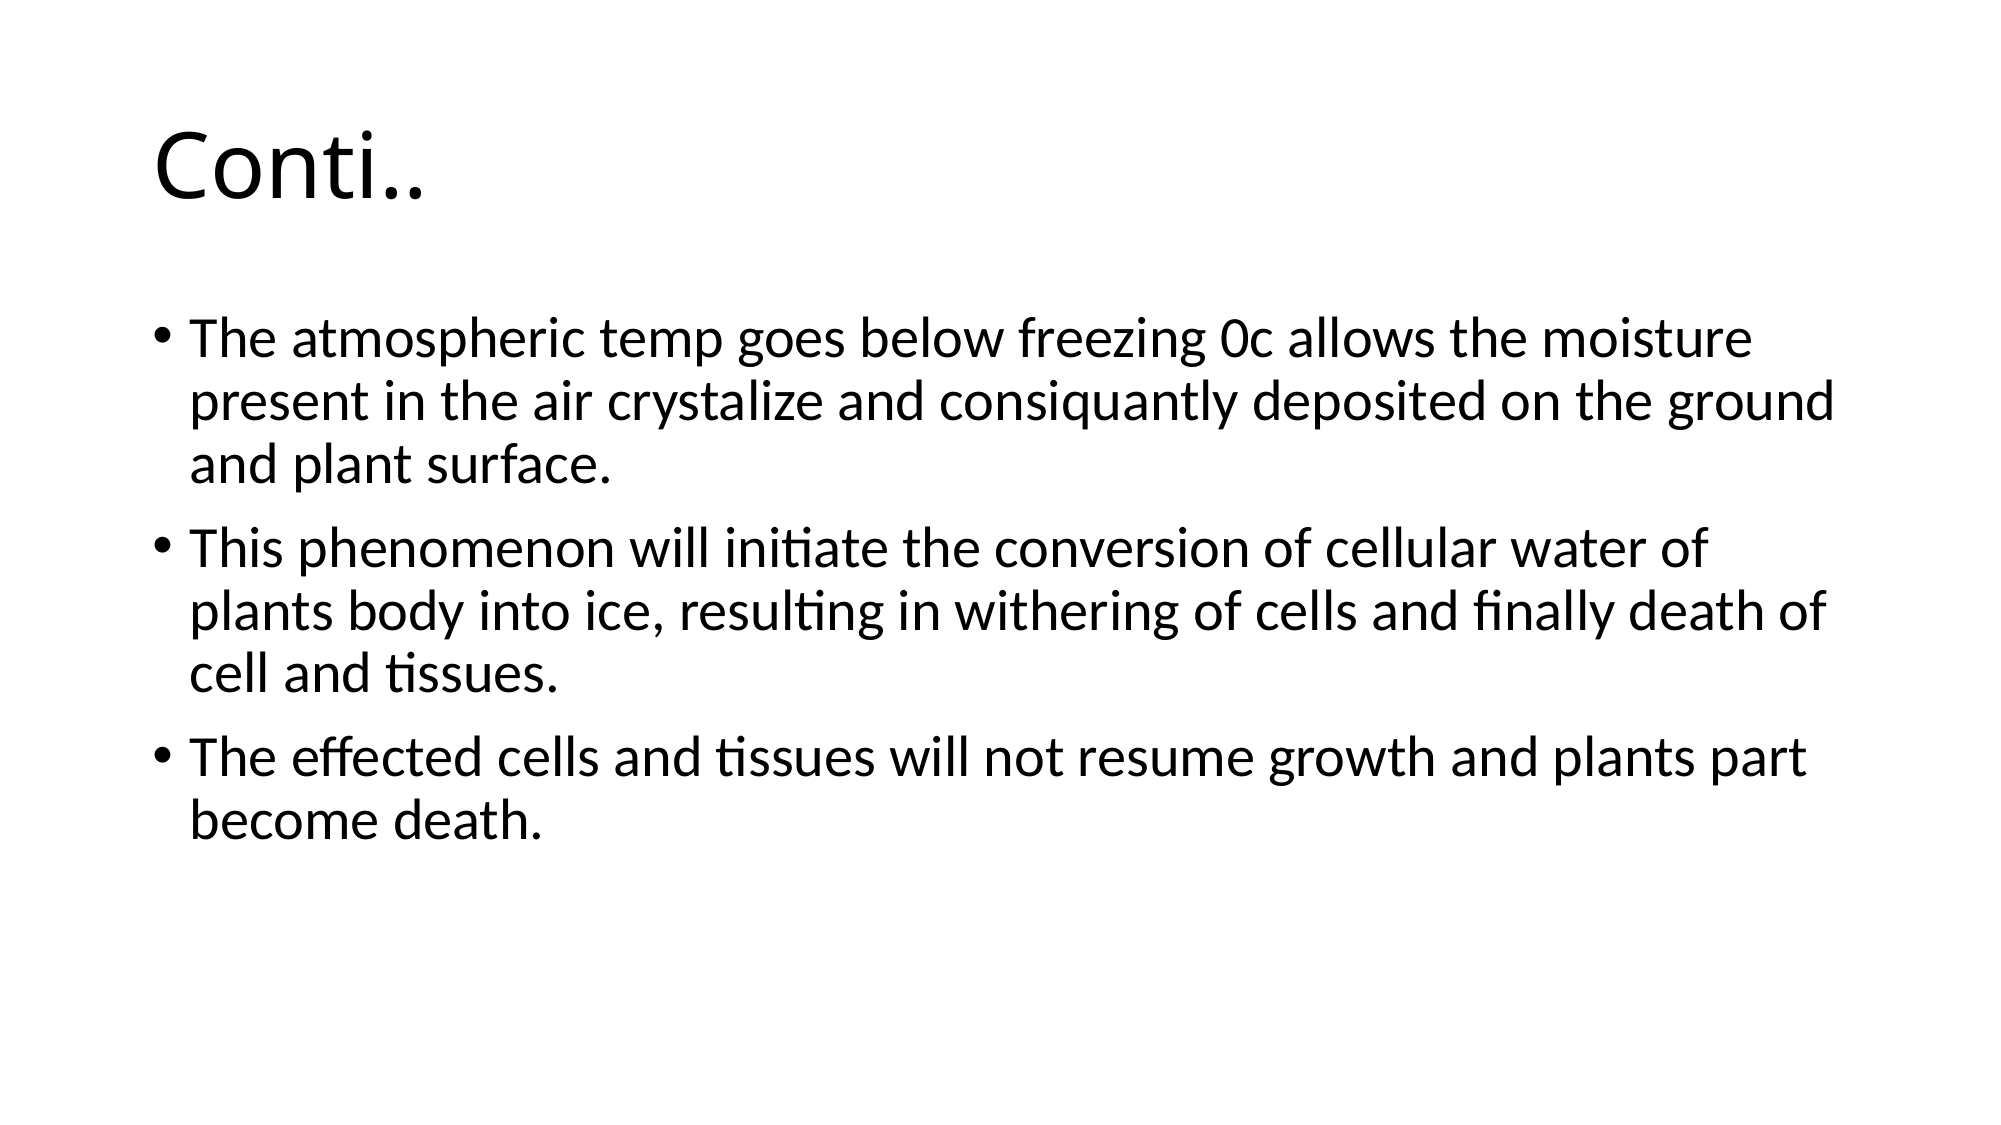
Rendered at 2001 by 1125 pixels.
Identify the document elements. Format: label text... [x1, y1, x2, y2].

list The atmospheric temp goes below freezing 0c allows the moisture present in the air crystalize and consiquantly deposited on the ground and plant surface. This phenomenon will initiate the conversion of cellular water of plants body into ice, resulting in withering of cells and finally death of cell and tissues. The effected cells and tissues will not resume growth and plants part become death. [137, 299, 1863, 1014]
title Conti.. [137, 59, 1863, 278]
